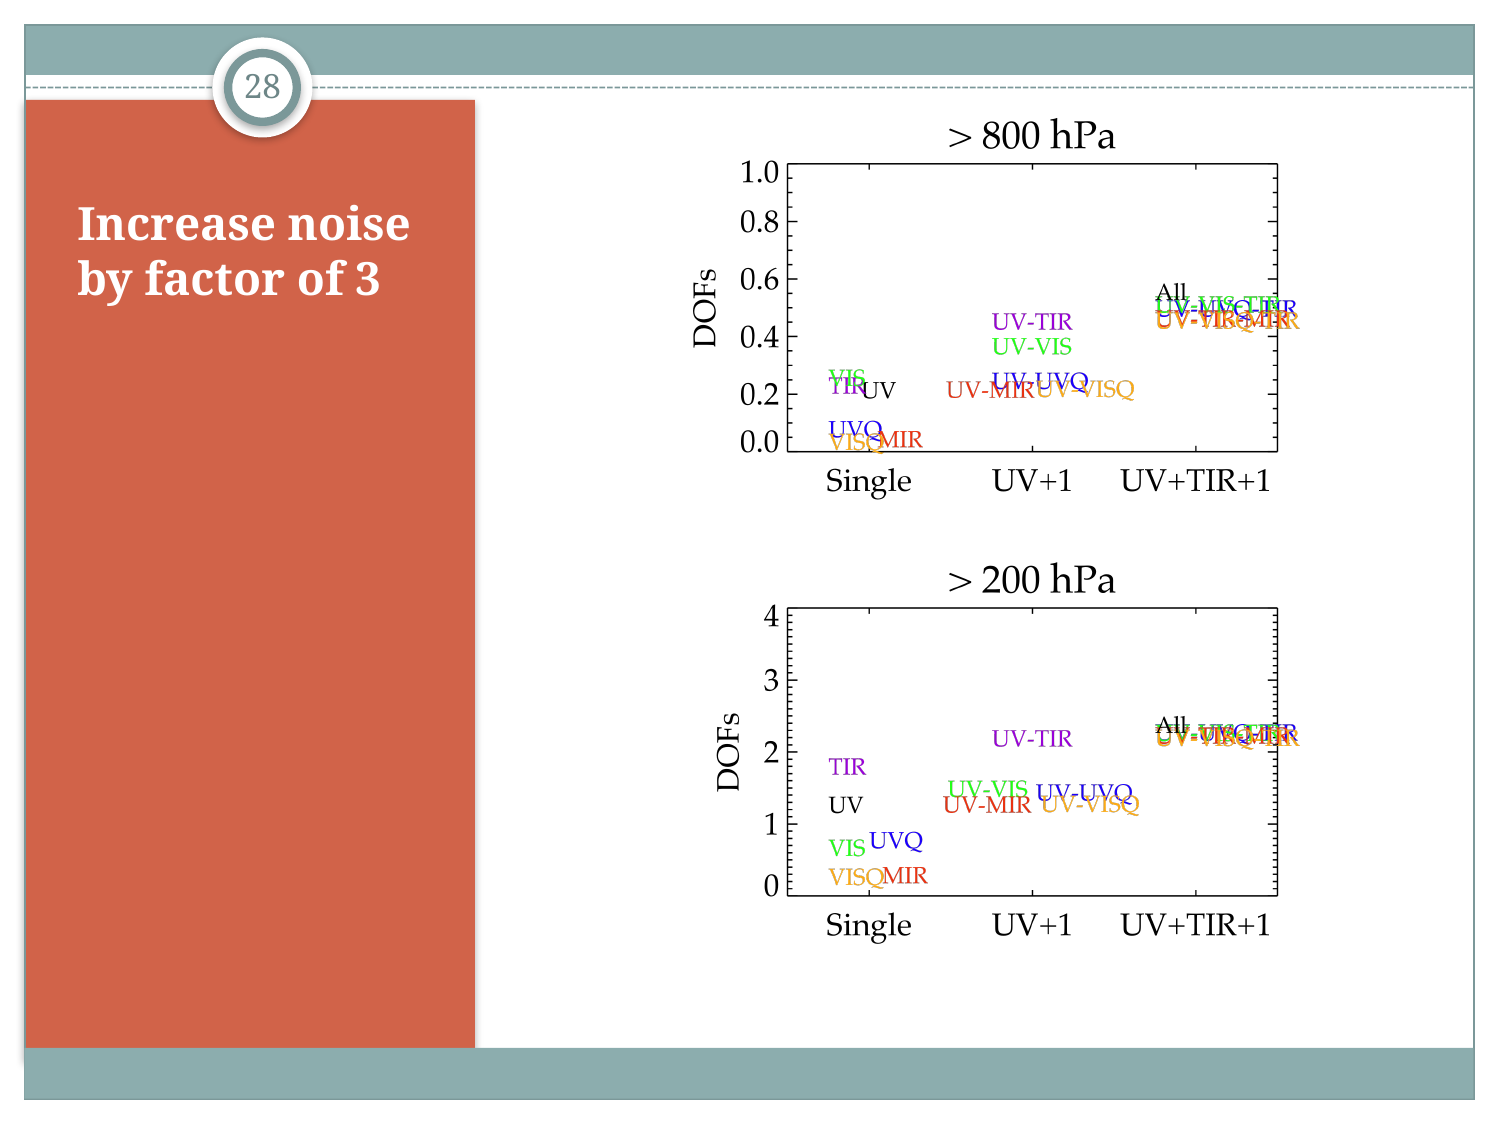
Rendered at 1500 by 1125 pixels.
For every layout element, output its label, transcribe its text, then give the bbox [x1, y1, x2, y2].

title Increase noise by factor of 3 [62, 149, 451, 313]
slide_number 28 [225, 51, 300, 124]
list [512, 112, 1438, 1001]
